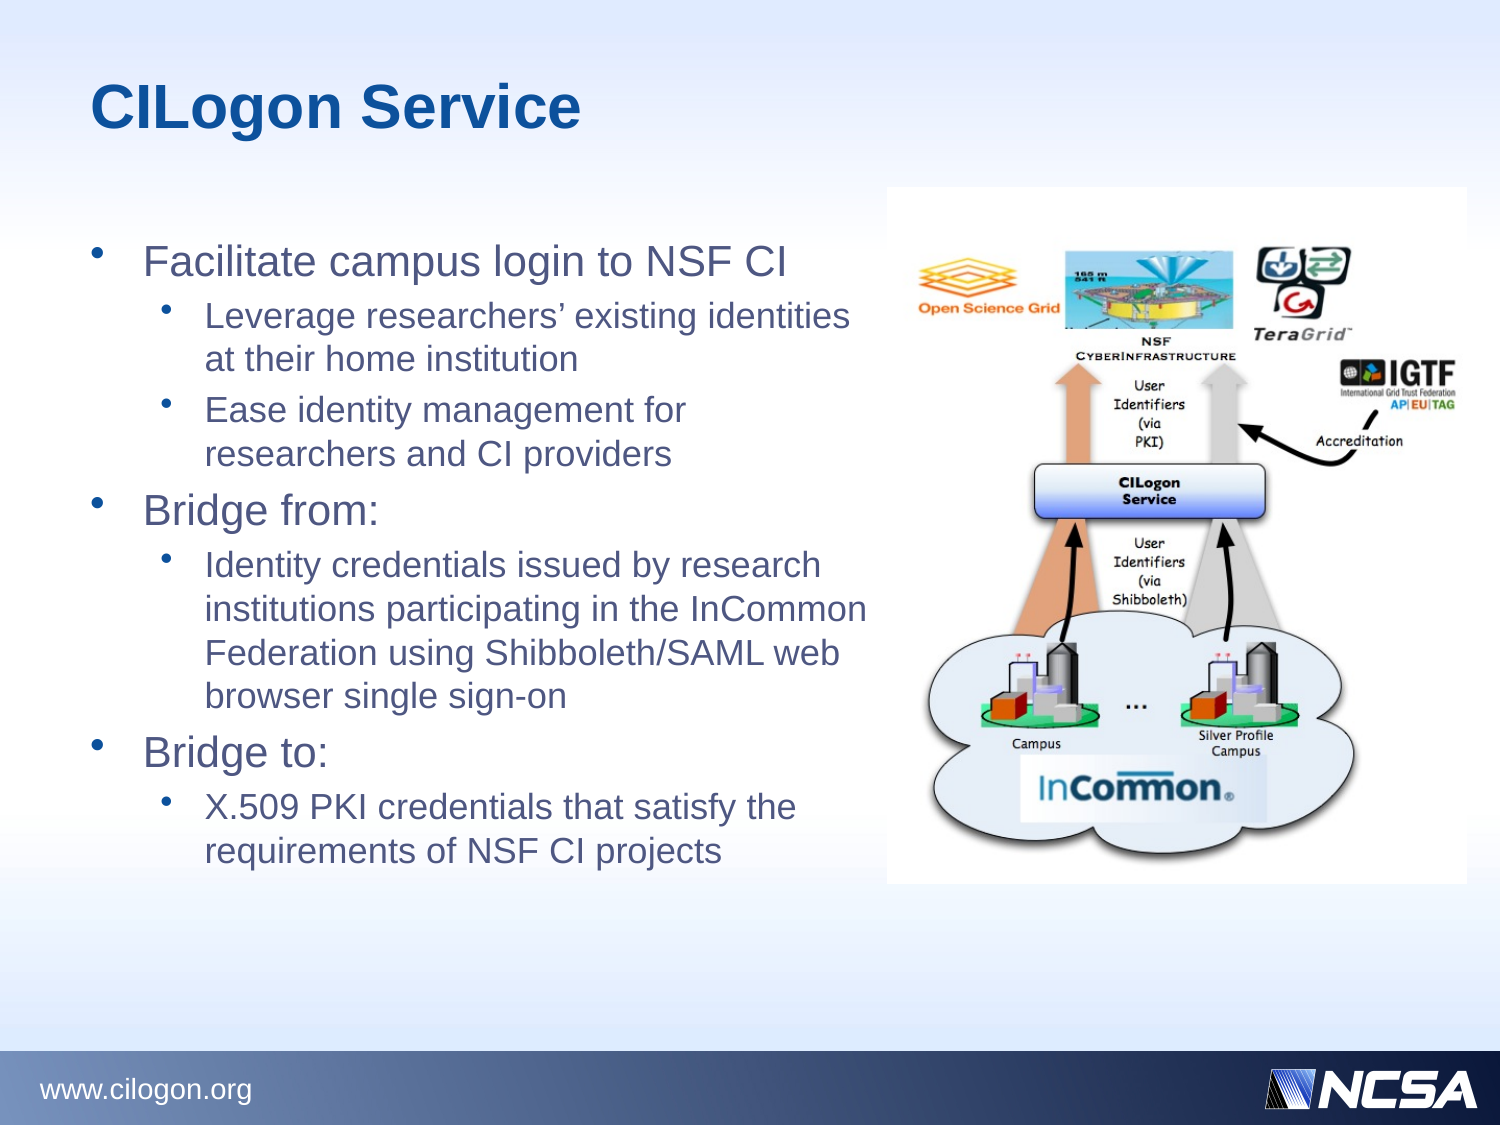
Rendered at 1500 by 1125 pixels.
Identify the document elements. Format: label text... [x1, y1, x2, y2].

title CILogon Service [74, 44, 1426, 163]
footer www.cilogon.org [24, 1062, 913, 1103]
picture [0, 0, 1500, 1125]
list Facilitate campus login to NSF CI Leverage researchers’ existing identities at their home institution Ease identity management for researchers and CI providers Bridge from: Identity credentials issued by research institutions participating in the InCommon Federation using Shibboleth/SAML web browser single sign-on Bridge to: X.509 PKI credentials that satisfy the requirements of NSF CI projects [74, 224, 888, 901]
